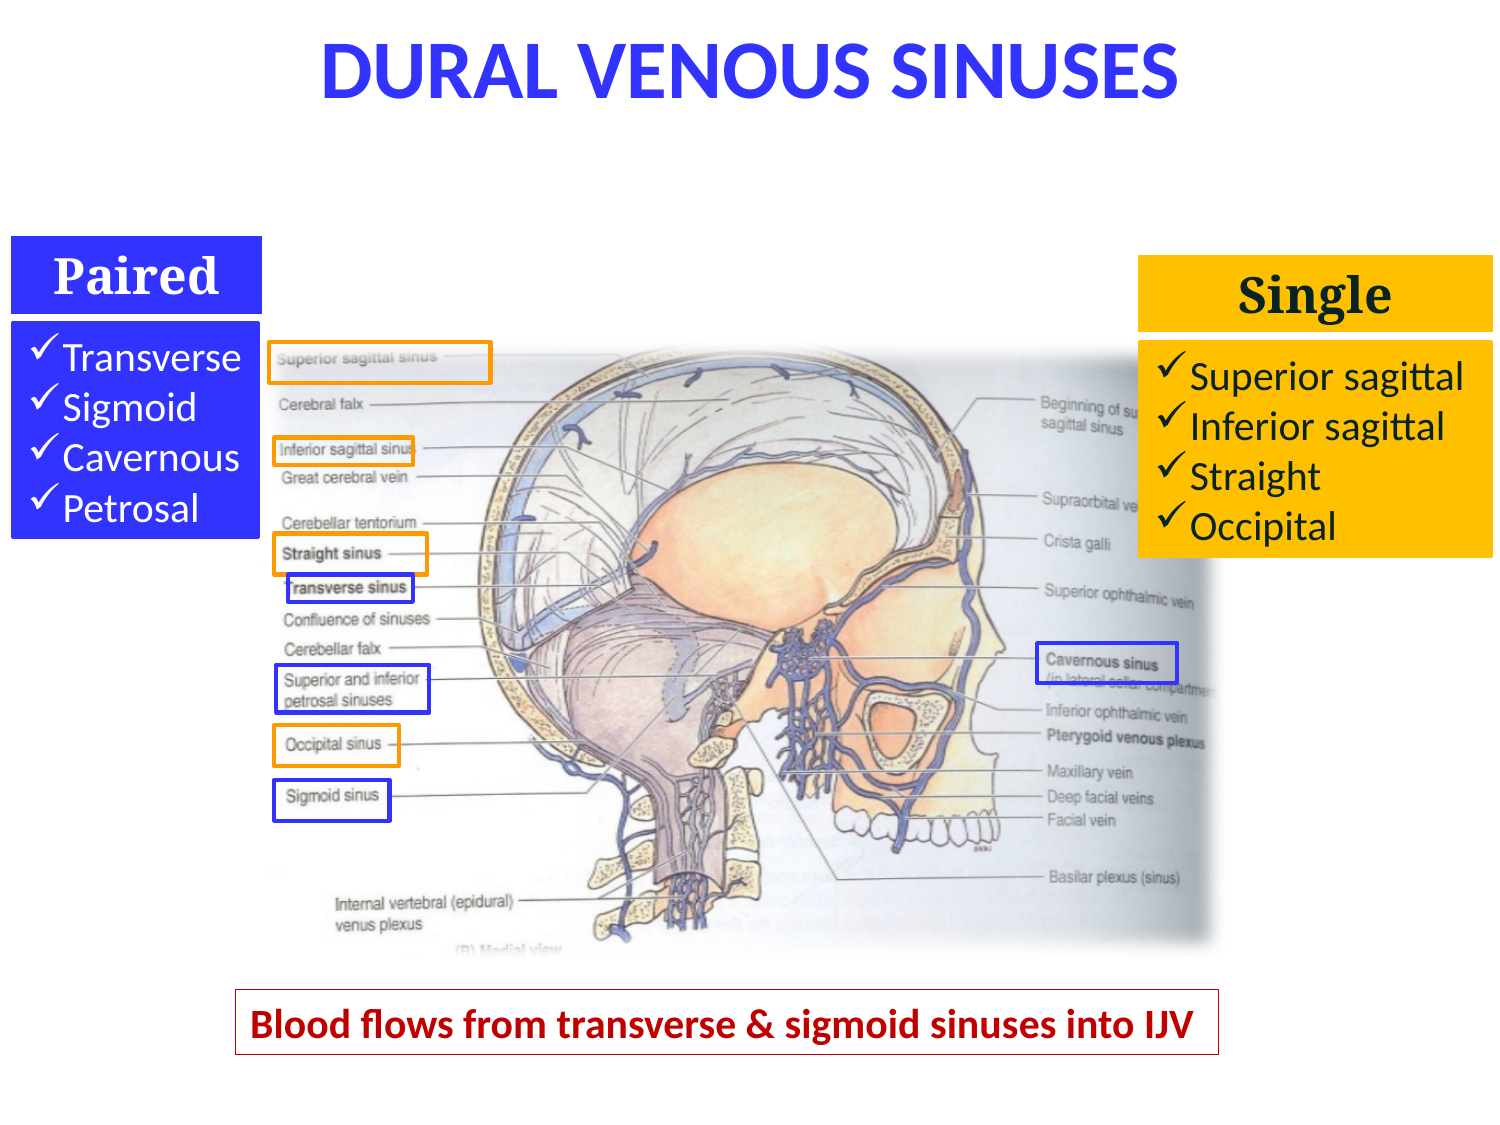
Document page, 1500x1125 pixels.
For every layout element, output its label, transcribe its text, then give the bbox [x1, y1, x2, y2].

picture [260, 341, 1226, 959]
text_box Superior sagittal Inferior sagittal Straight Occipital [1226, 341, 1492, 557]
text_box DURAL VENOUS SINUSES [0, 8, 1500, 130]
text_box Blood flows from transverse & sigmoid sinuses into IJV [235, 989, 1219, 1055]
text_box Single [1139, 256, 1492, 331]
text_box Transverse Sigmoid Cavernous Petrosal [12, 322, 259, 538]
text_box Paired [12, 237, 261, 313]
